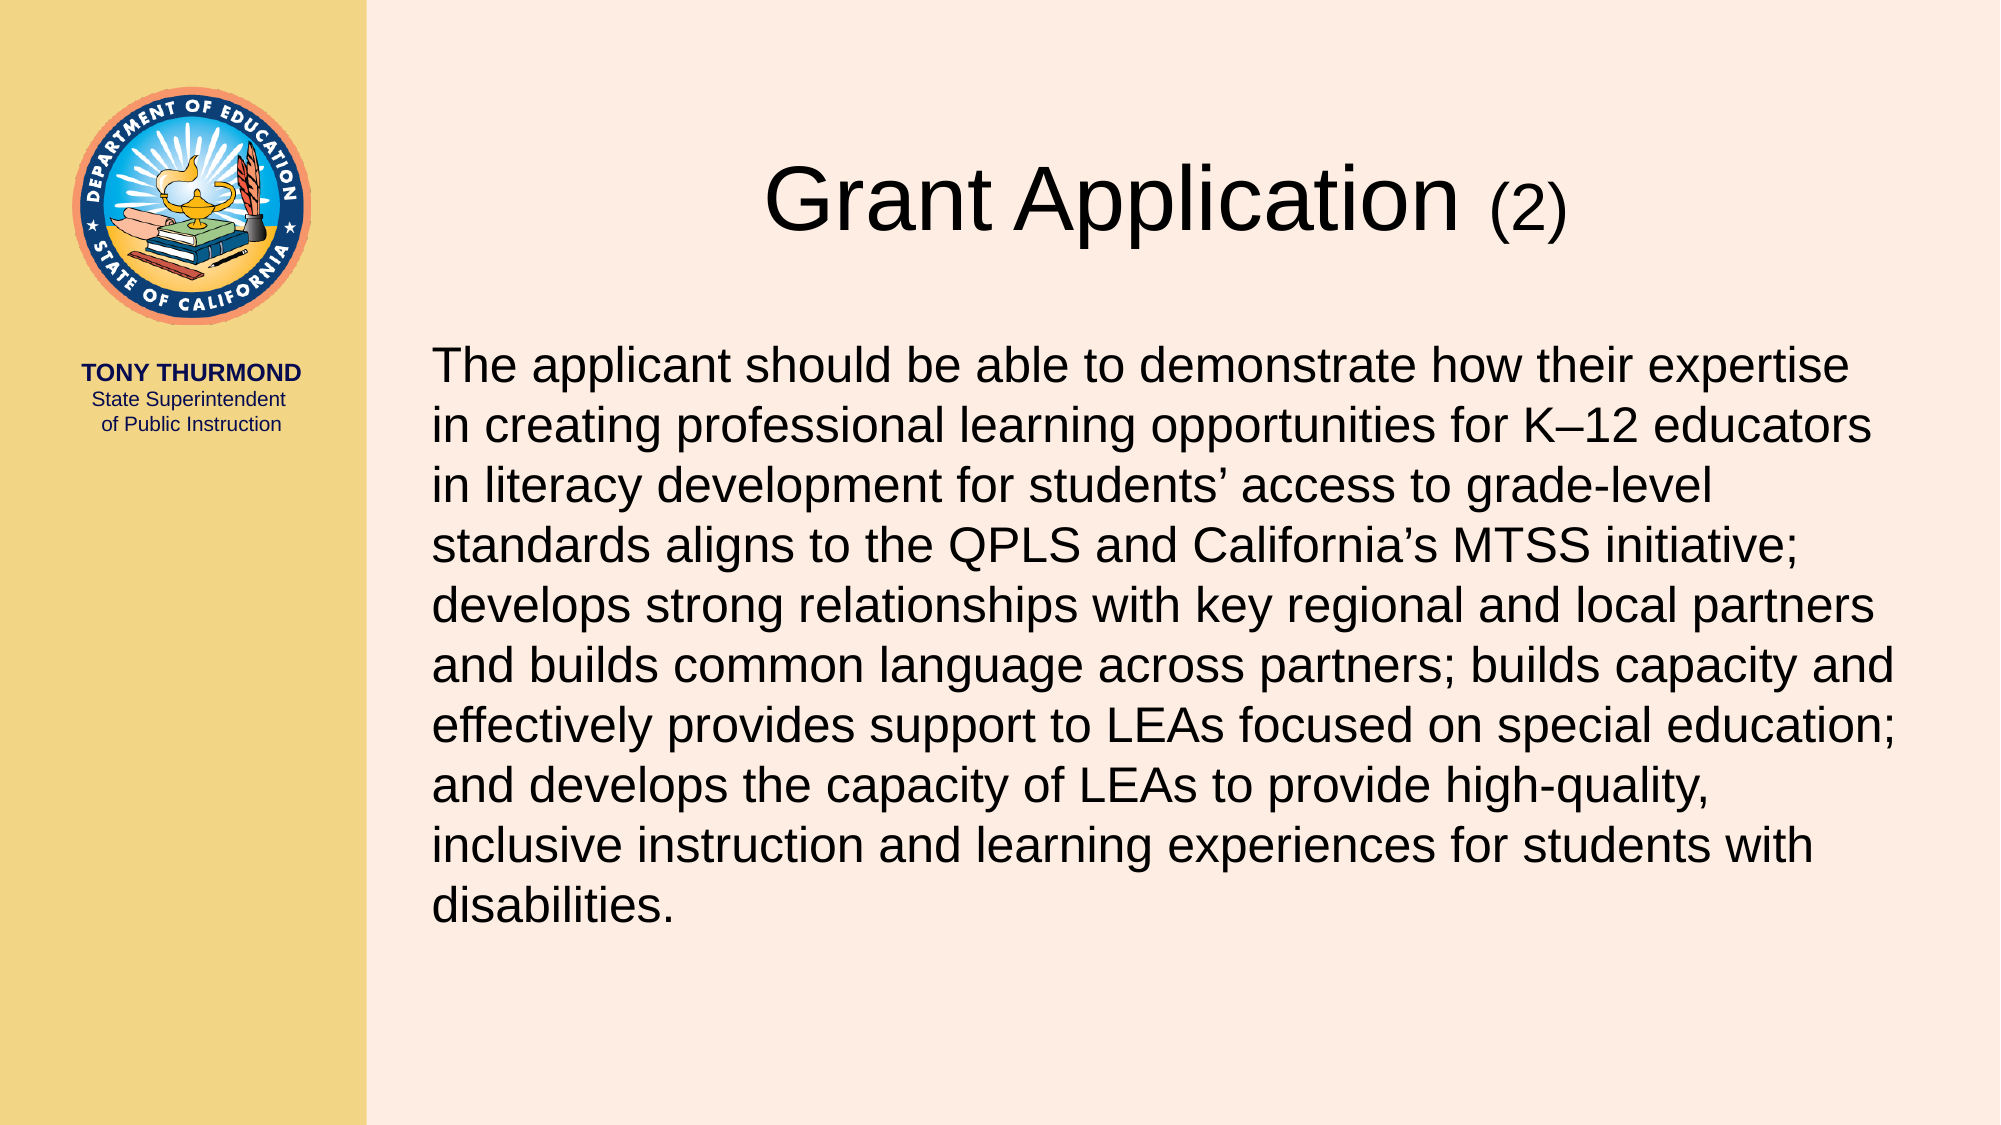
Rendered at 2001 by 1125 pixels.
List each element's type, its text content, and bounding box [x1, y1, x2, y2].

picture [72, 86, 311, 325]
title Grant Application (2) [416, 99, 1917, 288]
list The applicant should be able to demonstrate how their expertise in creating professional learning opportunities for K–12 educators in literacy development for students’ access to grade-level standards aligns to the QPLS and California’s MTSS initiative; develops strong relationships with key regional and local partners and builds common language across partners; builds capacity and effectively provides support to LEAs focused on special education; and develops the capacity of LEAs to provide high-quality, inclusive instruction and learning experiences for students with disabilities. [416, 324, 1917, 1000]
